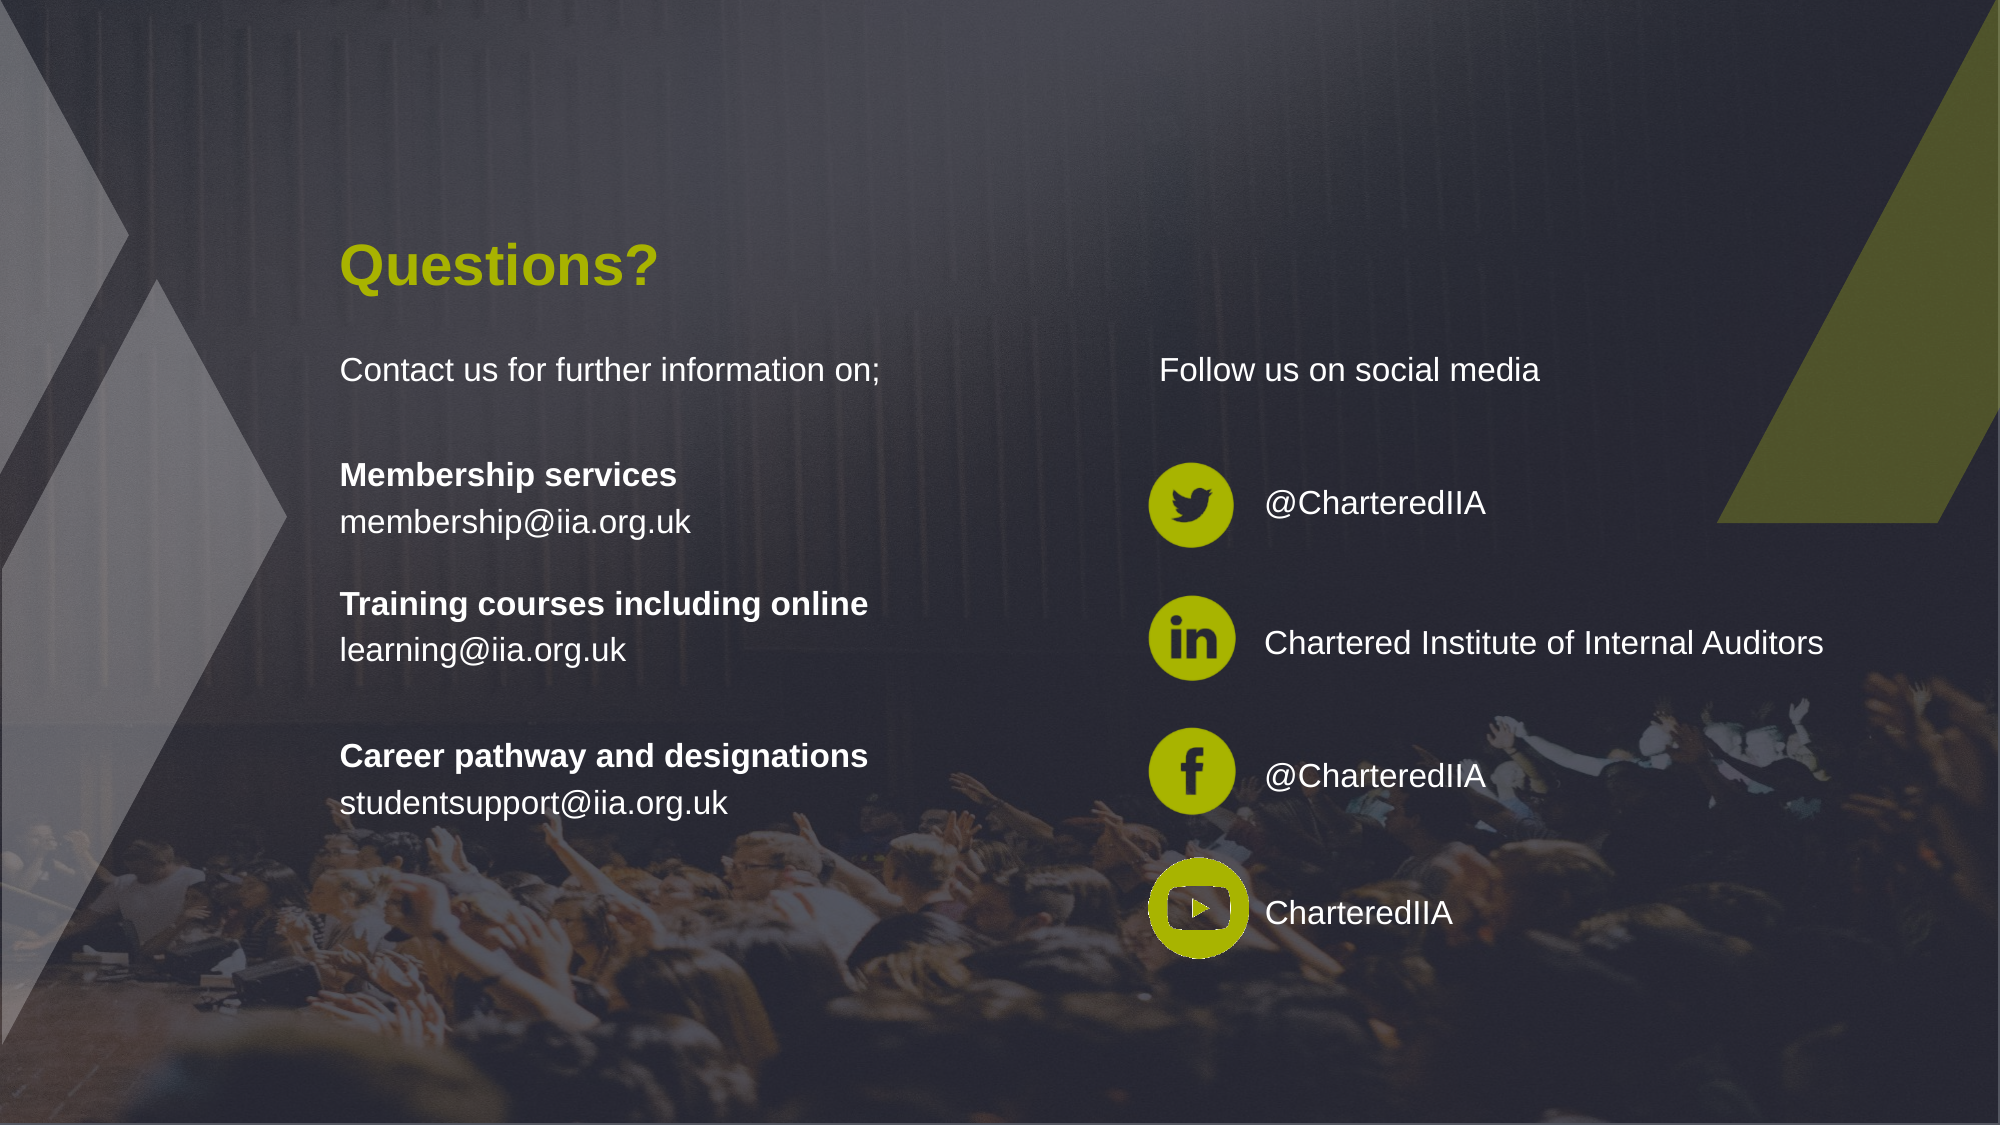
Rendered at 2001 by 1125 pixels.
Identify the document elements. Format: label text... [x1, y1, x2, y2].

text_box Career pathway and designations studentsupport@iia.org.uk [324, 726, 965, 824]
text_box CharteredIIA [1254, 883, 1546, 932]
title Questions? [324, 47, 715, 305]
text_box Membership services membership@iia.org.uk [324, 445, 810, 551]
picture [1147, 856, 1250, 959]
text_box Contact us for further information on; [324, 340, 930, 388]
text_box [1142, 457, 1875, 820]
text_box Follow us on social media [1144, 340, 1591, 388]
text_box Training courses including online learning@iia.org.uk [324, 574, 950, 669]
